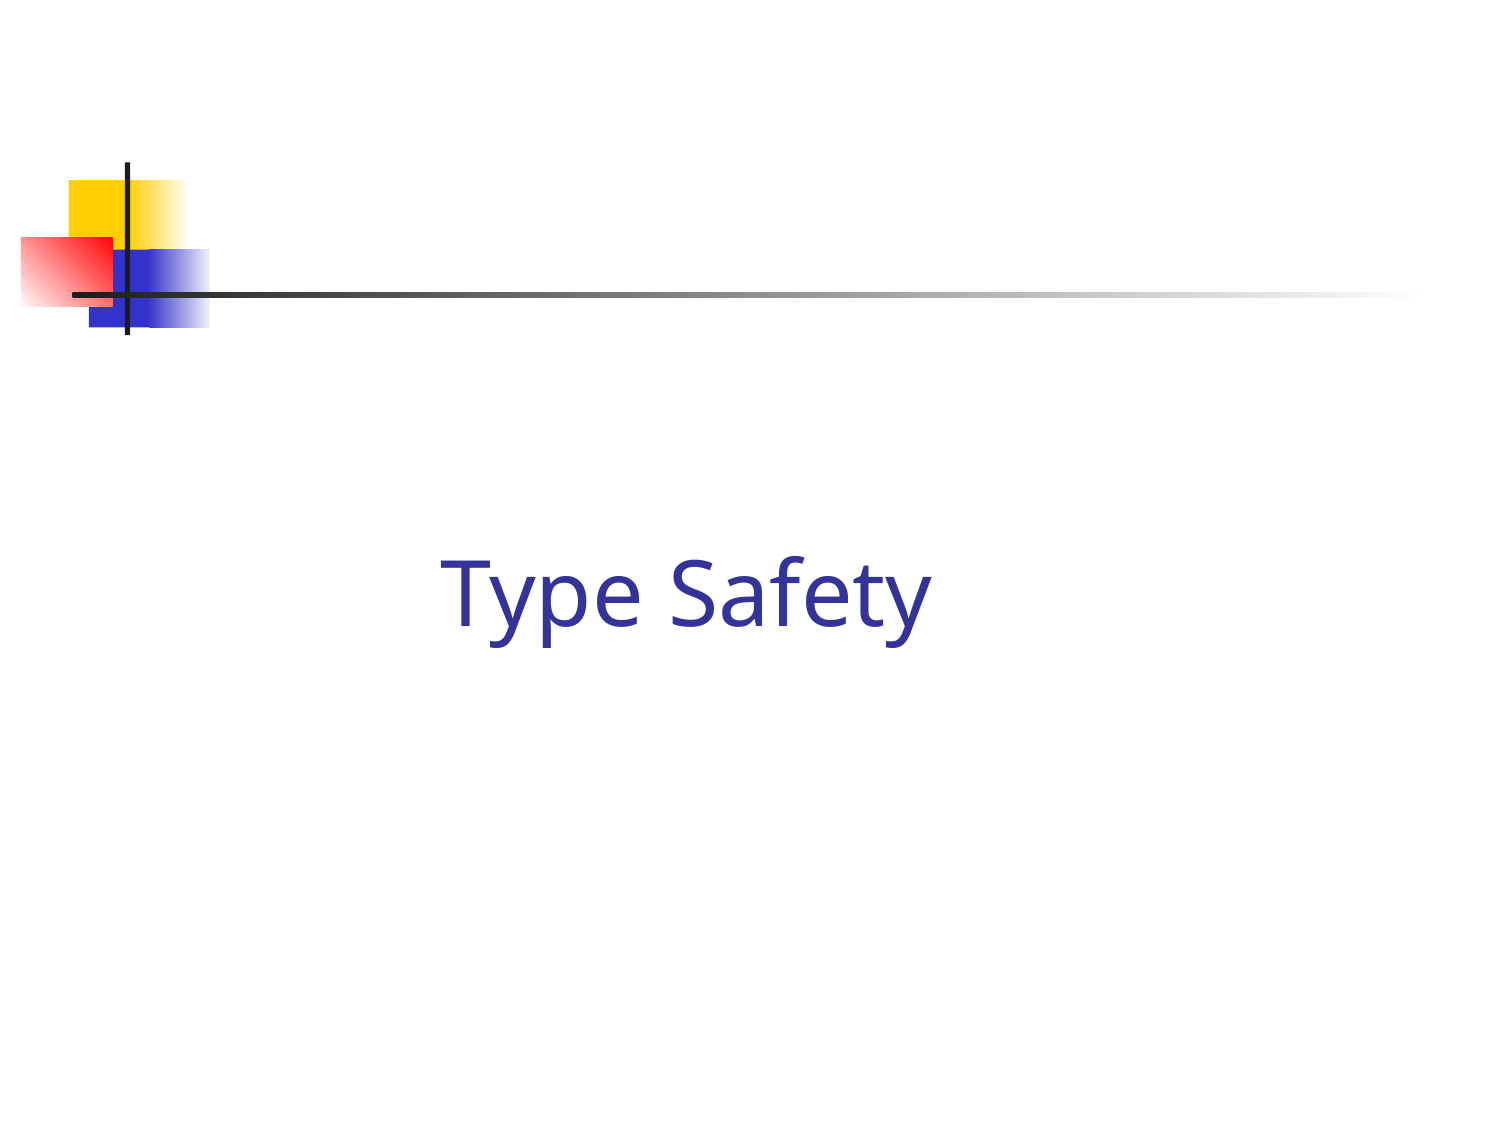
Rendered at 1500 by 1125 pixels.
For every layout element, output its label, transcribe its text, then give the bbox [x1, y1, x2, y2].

title Type Safety [425, 412, 1300, 653]
